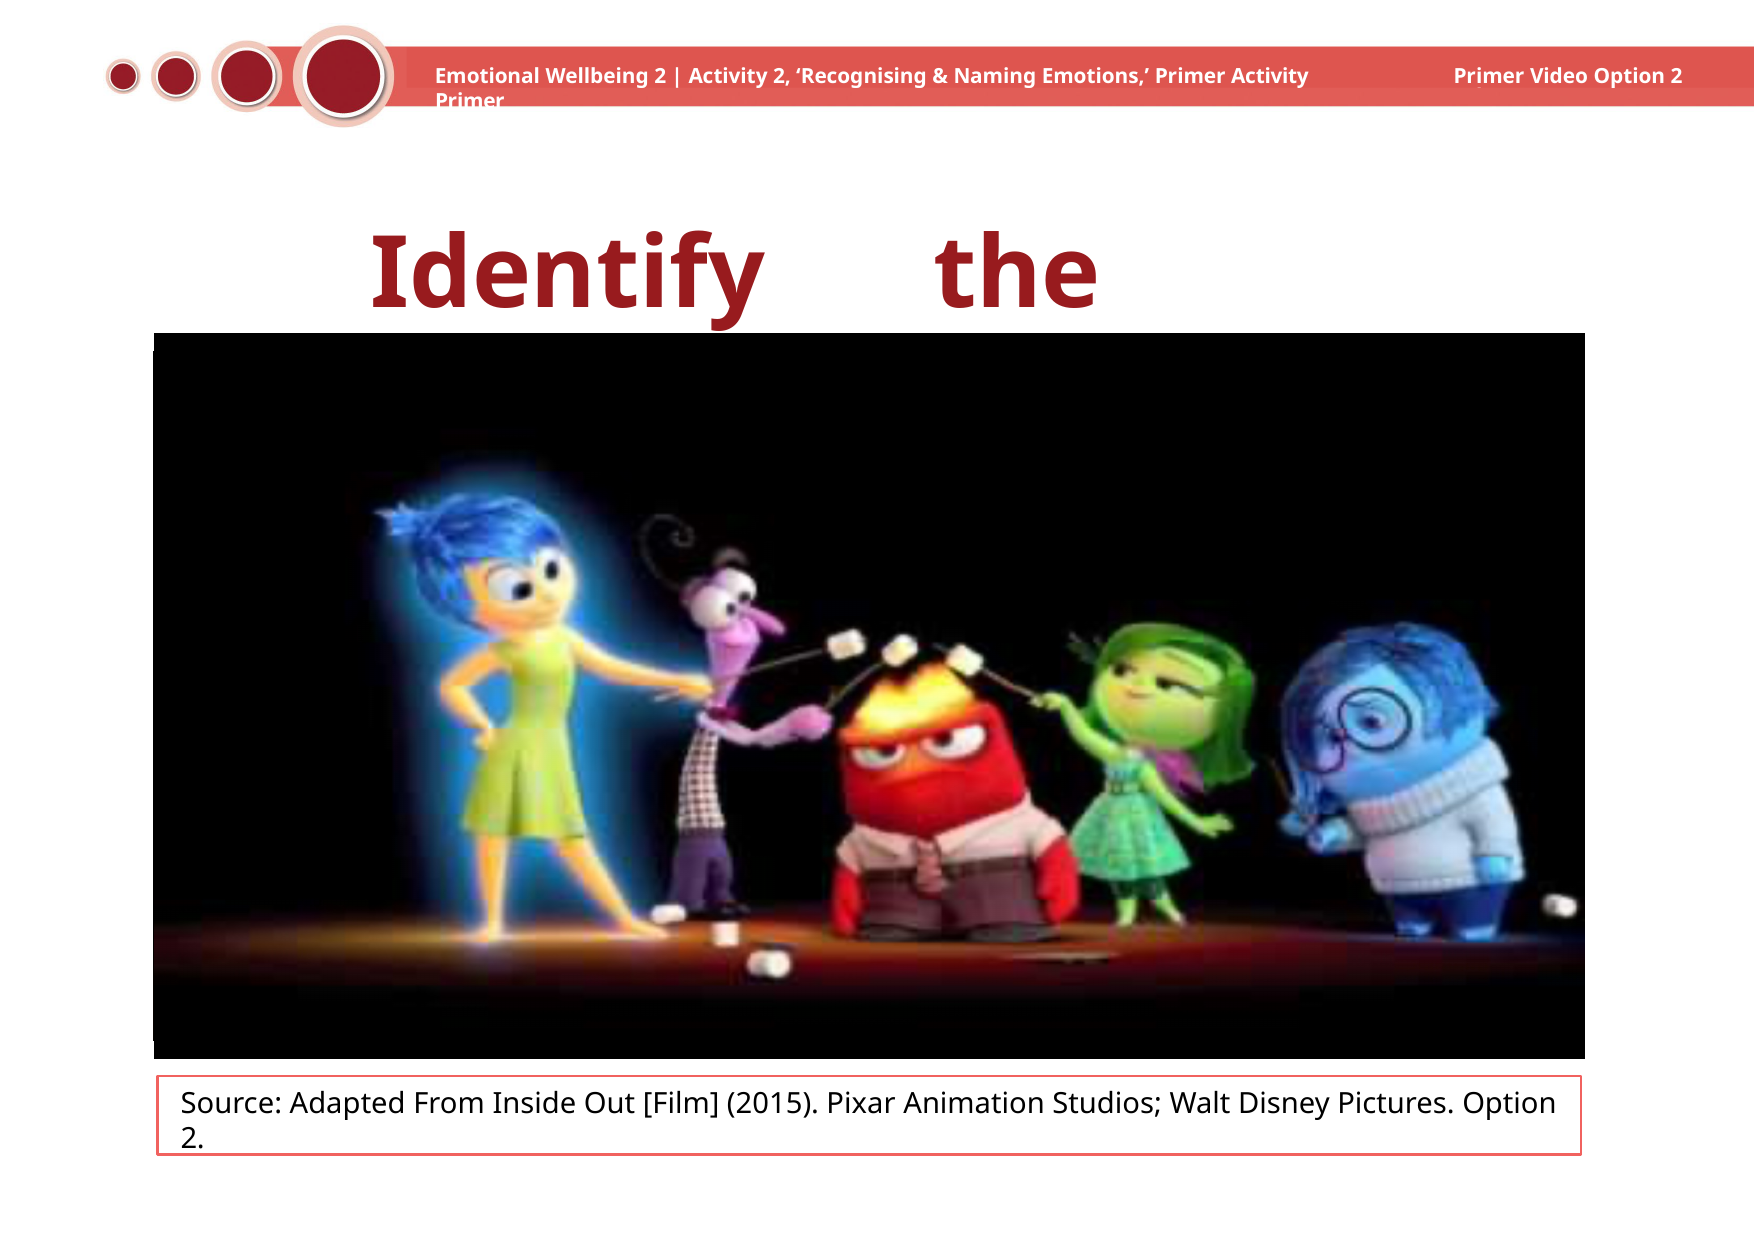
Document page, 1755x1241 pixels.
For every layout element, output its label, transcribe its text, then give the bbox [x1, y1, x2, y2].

title Identify the Emotions [368, 205, 1386, 331]
text_box Emotional Wellbeing 2 | Activity 2, ‘Recognising & Naming Emotions’ Optional Primer [434, 88, 1616, 113]
text_box Source: Adapted From Inside Out [Film] (2015). Pixar Animation Studios; Walt Disney Pictures. Option 2. [157, 1076, 1581, 1155]
picture [103, 23, 1754, 128]
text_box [152, 332, 1586, 1060]
text_box Emotional Wellbeing 2 | Activity 2, ‘Recognising & Naming Emotions,’ Primer Activity Primer Video Option 2 [406, 47, 1754, 88]
